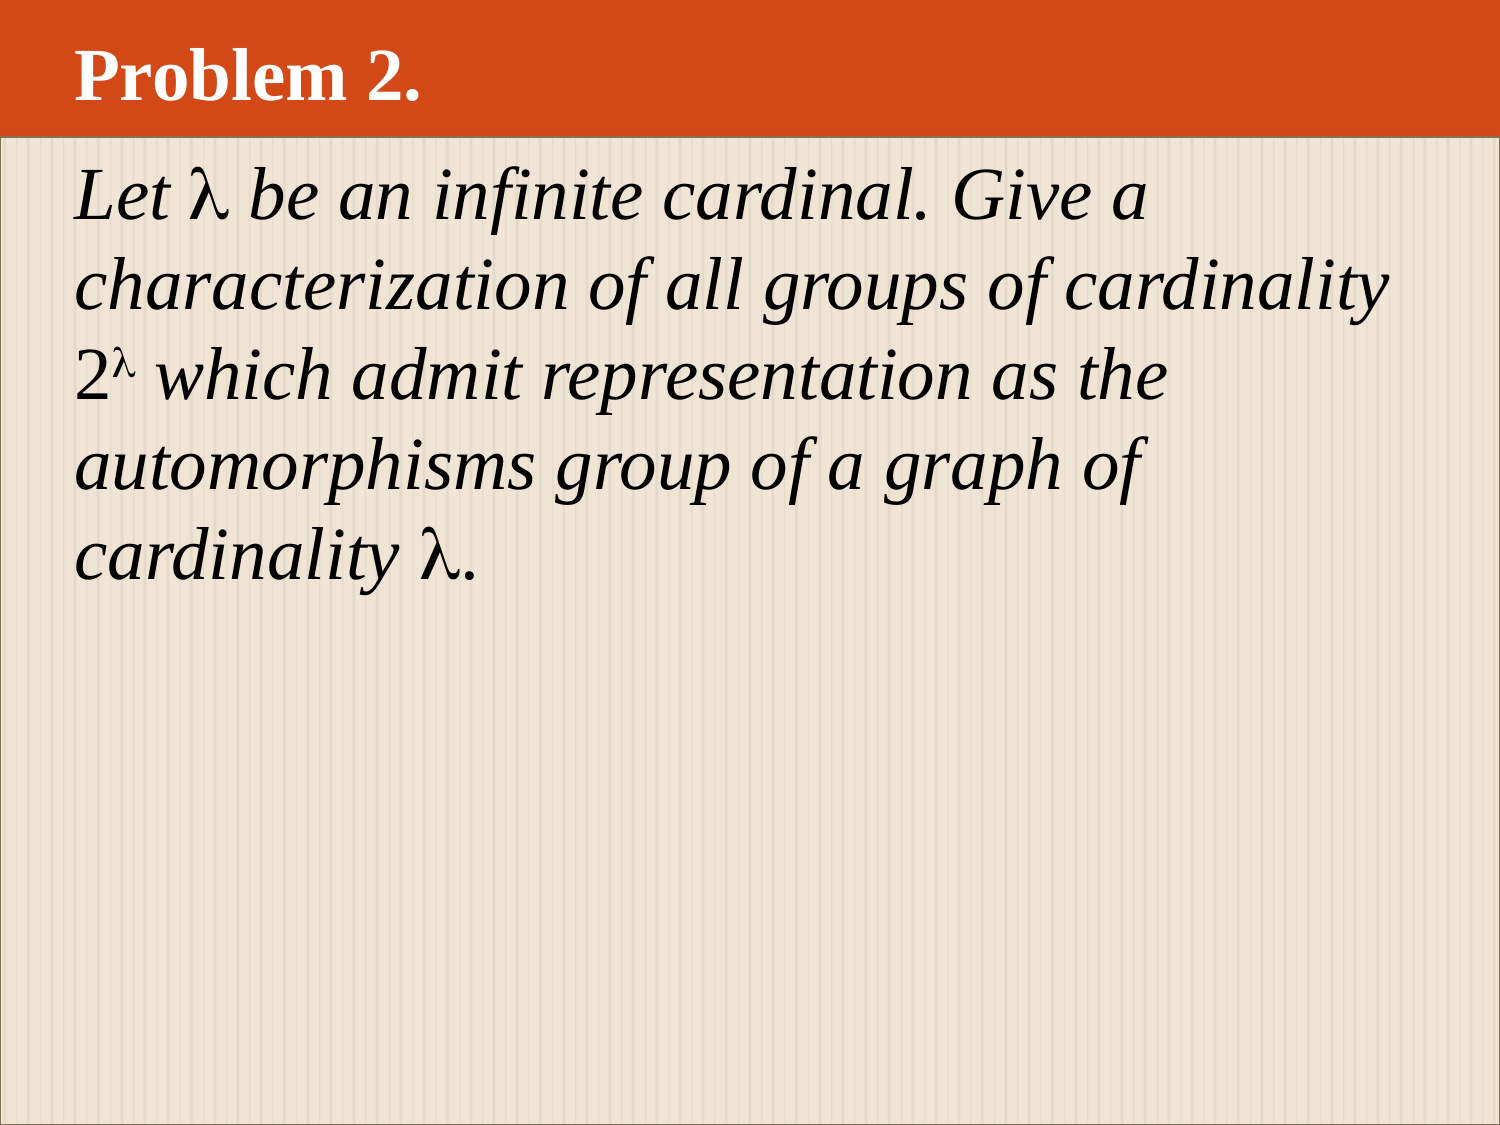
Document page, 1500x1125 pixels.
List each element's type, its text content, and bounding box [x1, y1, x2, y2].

text_box Let  be an infinite cardinal. Give a characterization of all groups of cardinality 2 which admit representation as the automorphisms group of a graph of cardinality . [0, 136, 1500, 1125]
text_box Problem 2. [0, 0, 1500, 136]
